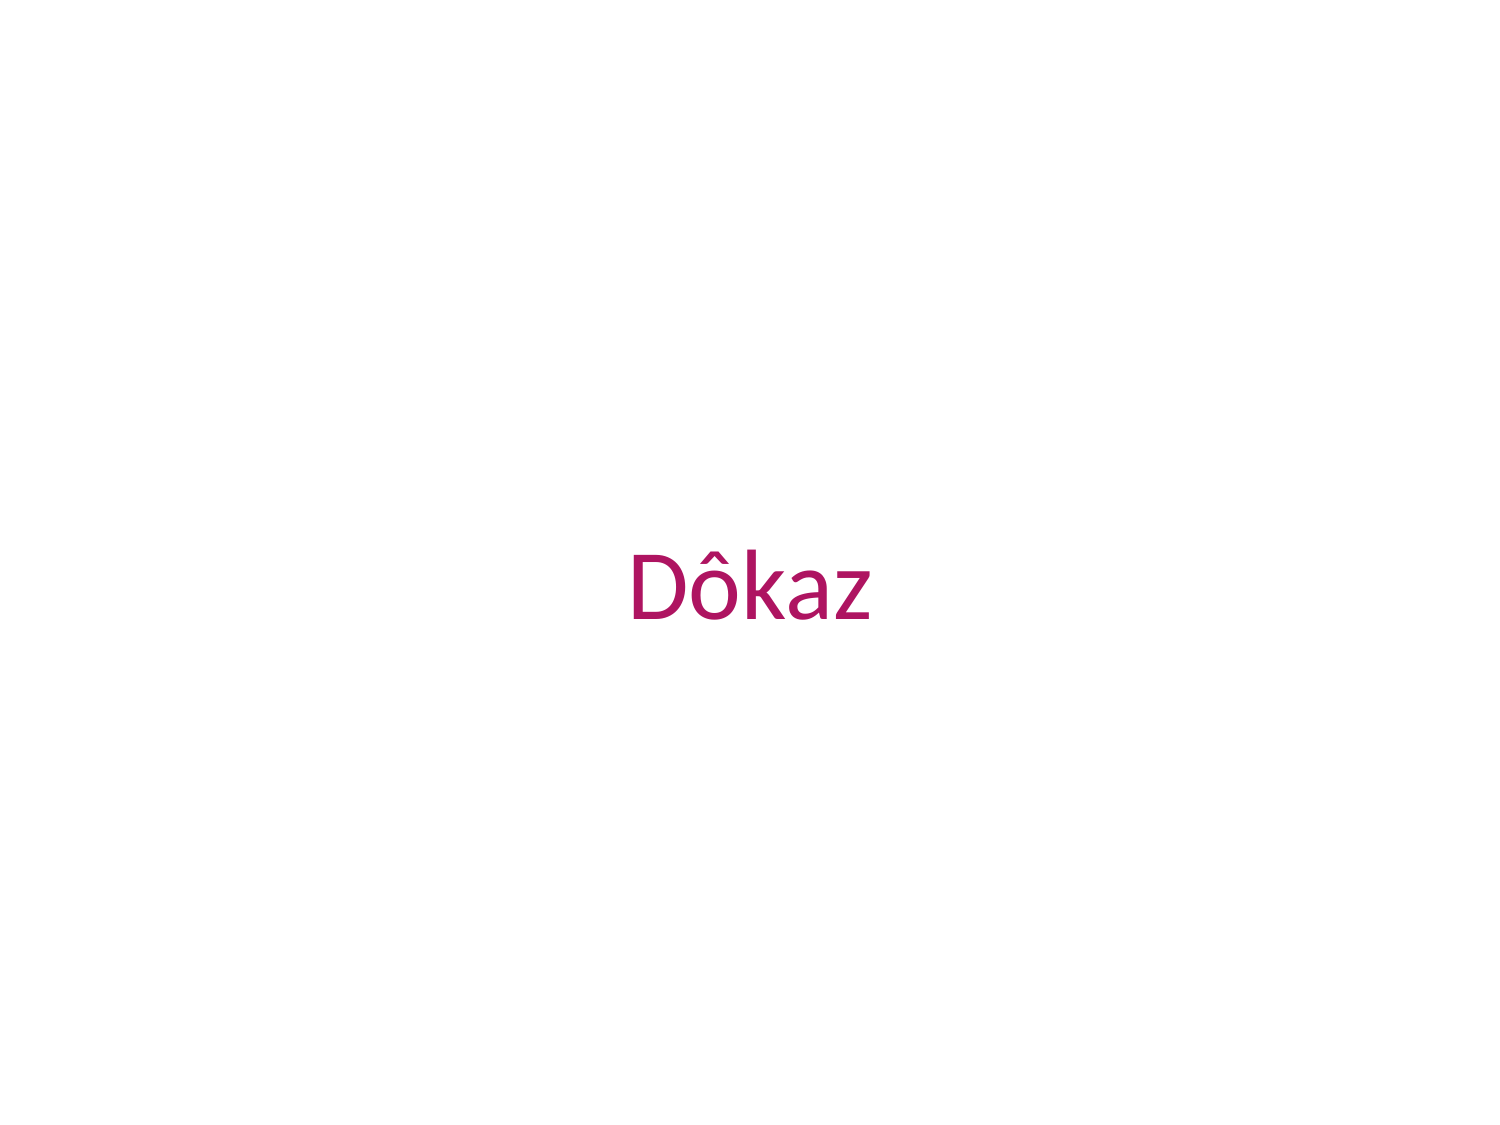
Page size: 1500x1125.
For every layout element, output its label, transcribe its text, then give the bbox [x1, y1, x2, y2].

title Dôkaz [100, 255, 1400, 647]
